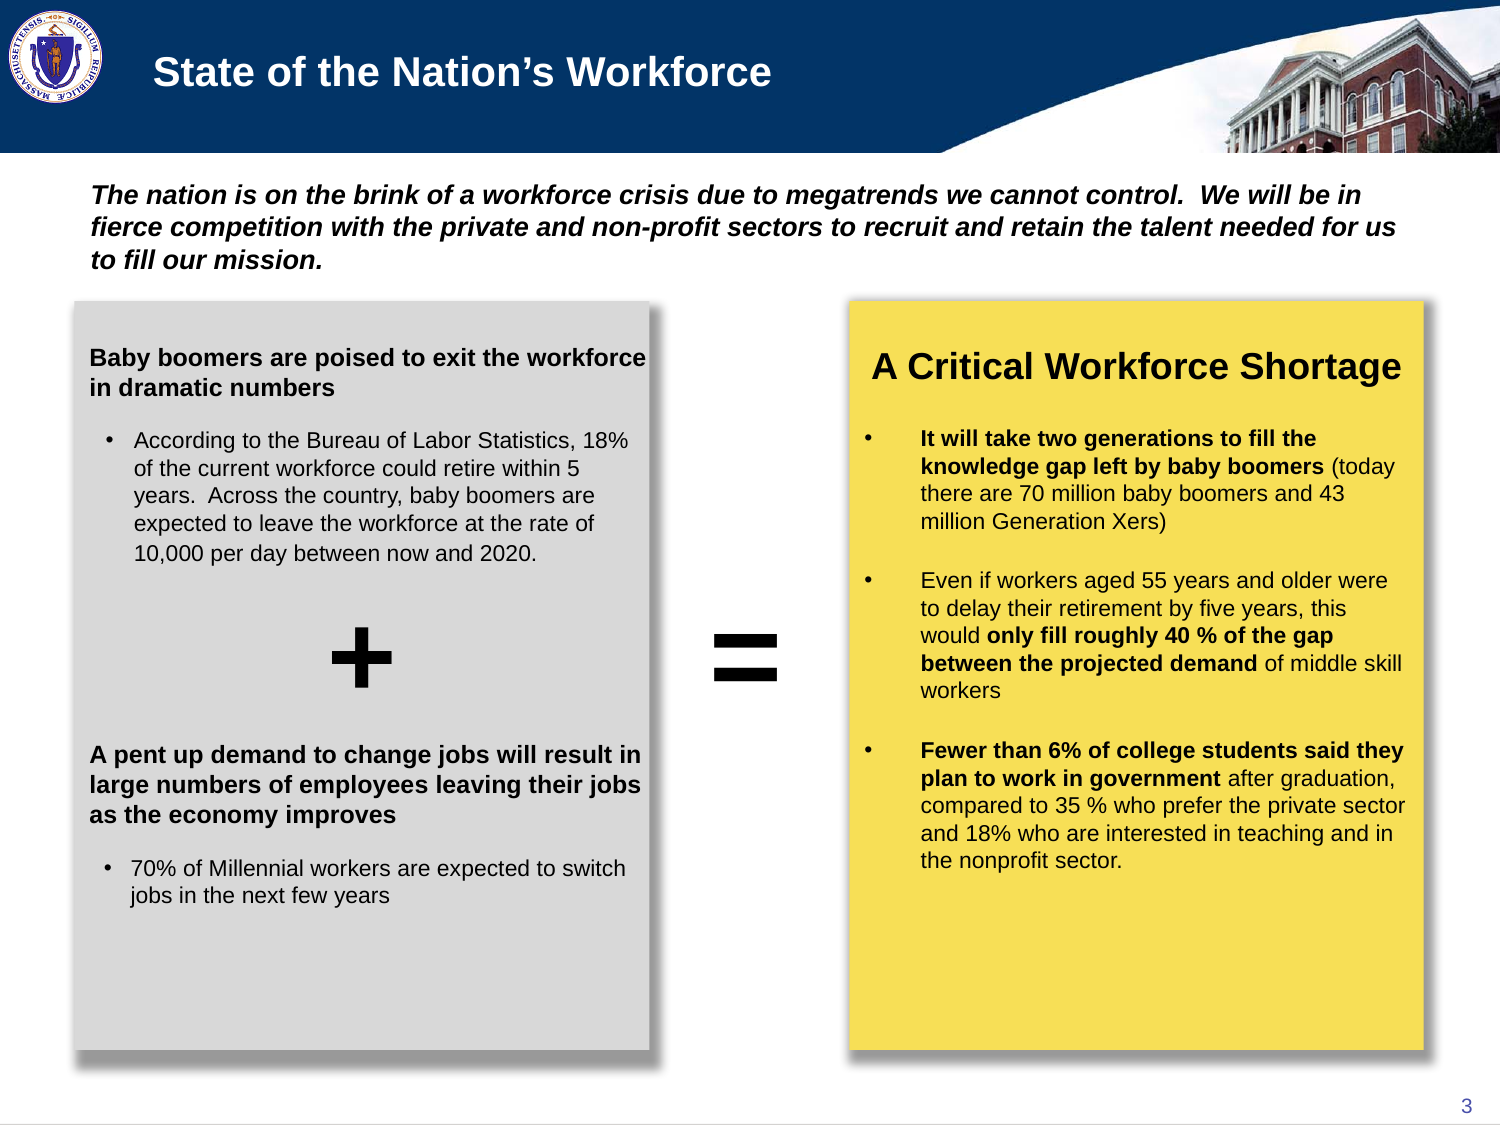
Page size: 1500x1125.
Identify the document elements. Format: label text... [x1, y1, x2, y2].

picture [0, 0, 1500, 153]
title State of the Nation’s Workforce [137, 7, 1052, 133]
text_box A Critical Workforce Shortage It will take two generations to fill the knowledge gap left by baby boomers (today there are 70 million baby boomers and 43 million Generation Xers) Even if workers aged 55 years and older were to delay their retirement by five years, this would only fill roughly 40 % of the gap between the projected demand of middle skill workers Fewer than 6% of college students said they plan to work in government after graduation, compared to 35 % who prefer the private sector and 18% who are interested in teaching and in the nonprofit sector. [849, 301, 1424, 1050]
text_box The nation is on the brink of a workforce crisis due to megatrends we cannot control. We will be in fierce competition with the private and non-profit sectors to recruit and retain the talent needed for us to fill our mission. [75, 150, 1425, 301]
list Baby boomers are poised to exit the workforce in dramatic numbers According to the Bureau of Labor Statistics, 18% of the current workforce could retire within 5 years. Across the country, baby boomers are expected to leave the workforce at the rate of 10,000 per day between now and 2020. + A pent up demand to change jobs will result in large numbers of employees leaving their jobs as the economy improves 70% of Millennial workers are expected to switch jobs in the next few years [74, 300, 650, 1051]
text_box = [694, 566, 798, 732]
